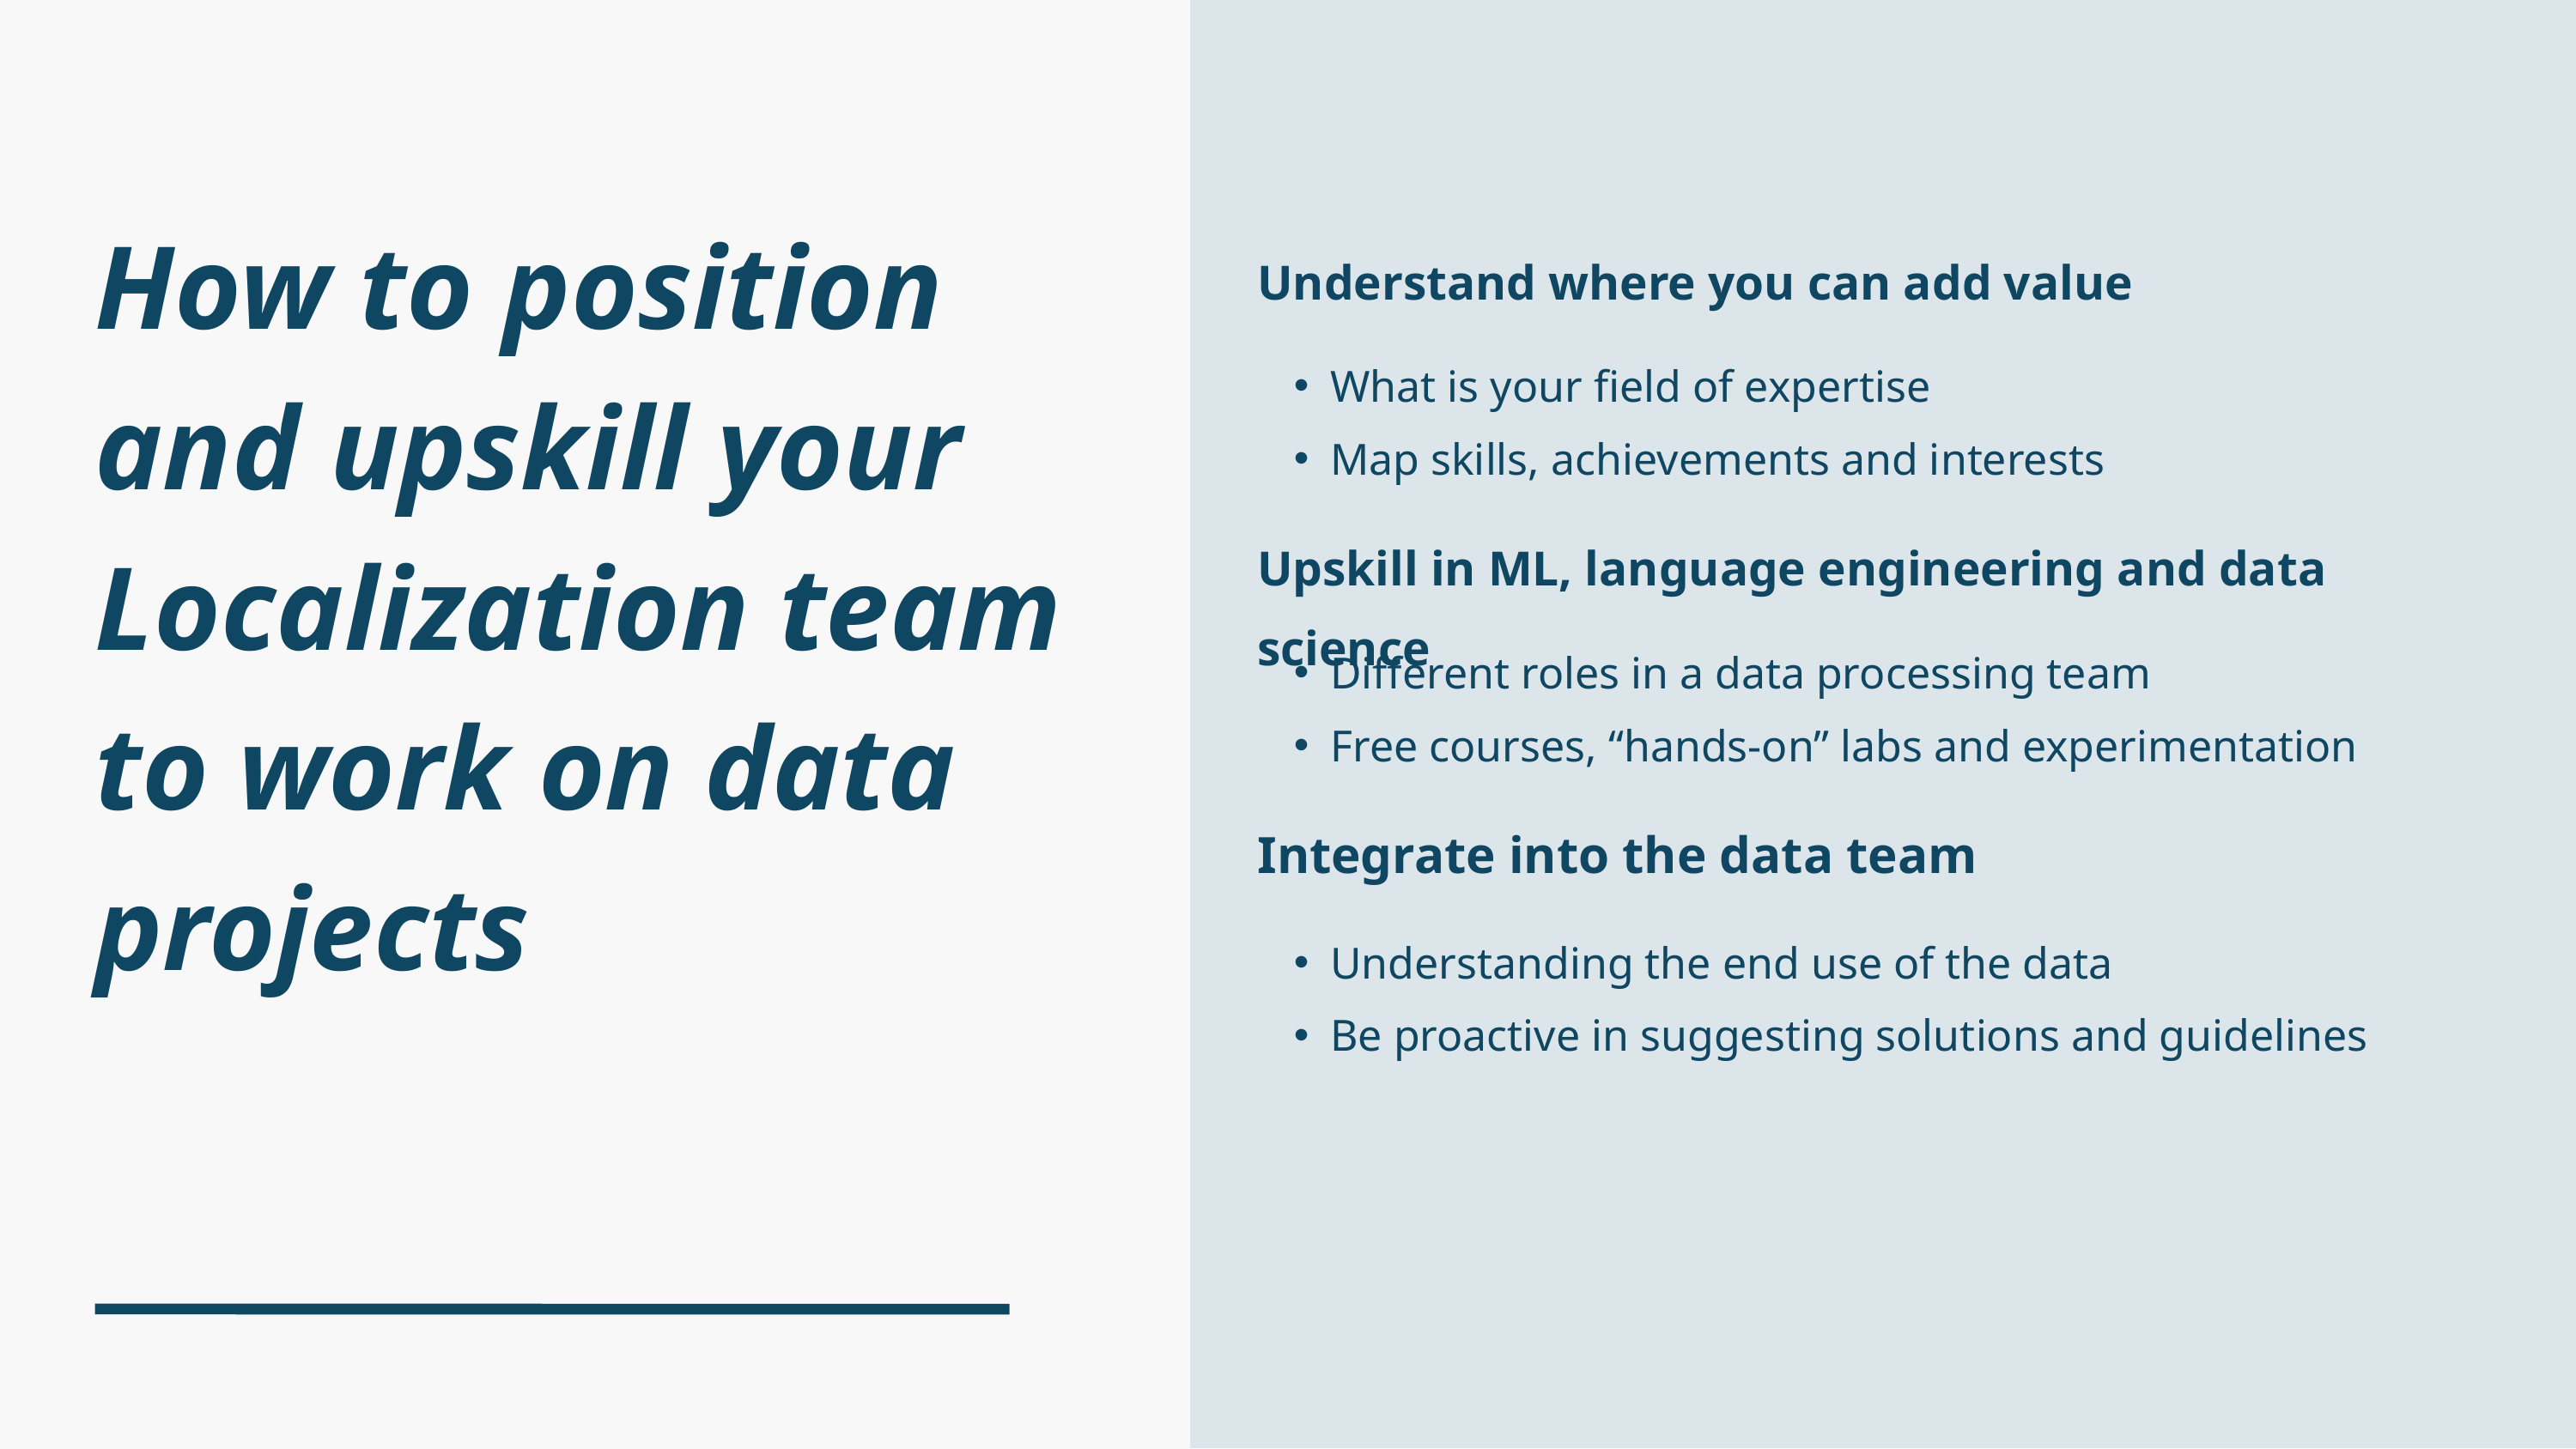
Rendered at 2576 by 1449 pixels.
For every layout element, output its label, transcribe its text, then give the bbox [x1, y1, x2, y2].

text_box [1189, 0, 2576, 1449]
text_box How to position and upskill your Localization team to work on data projects [94, 191, 1124, 994]
